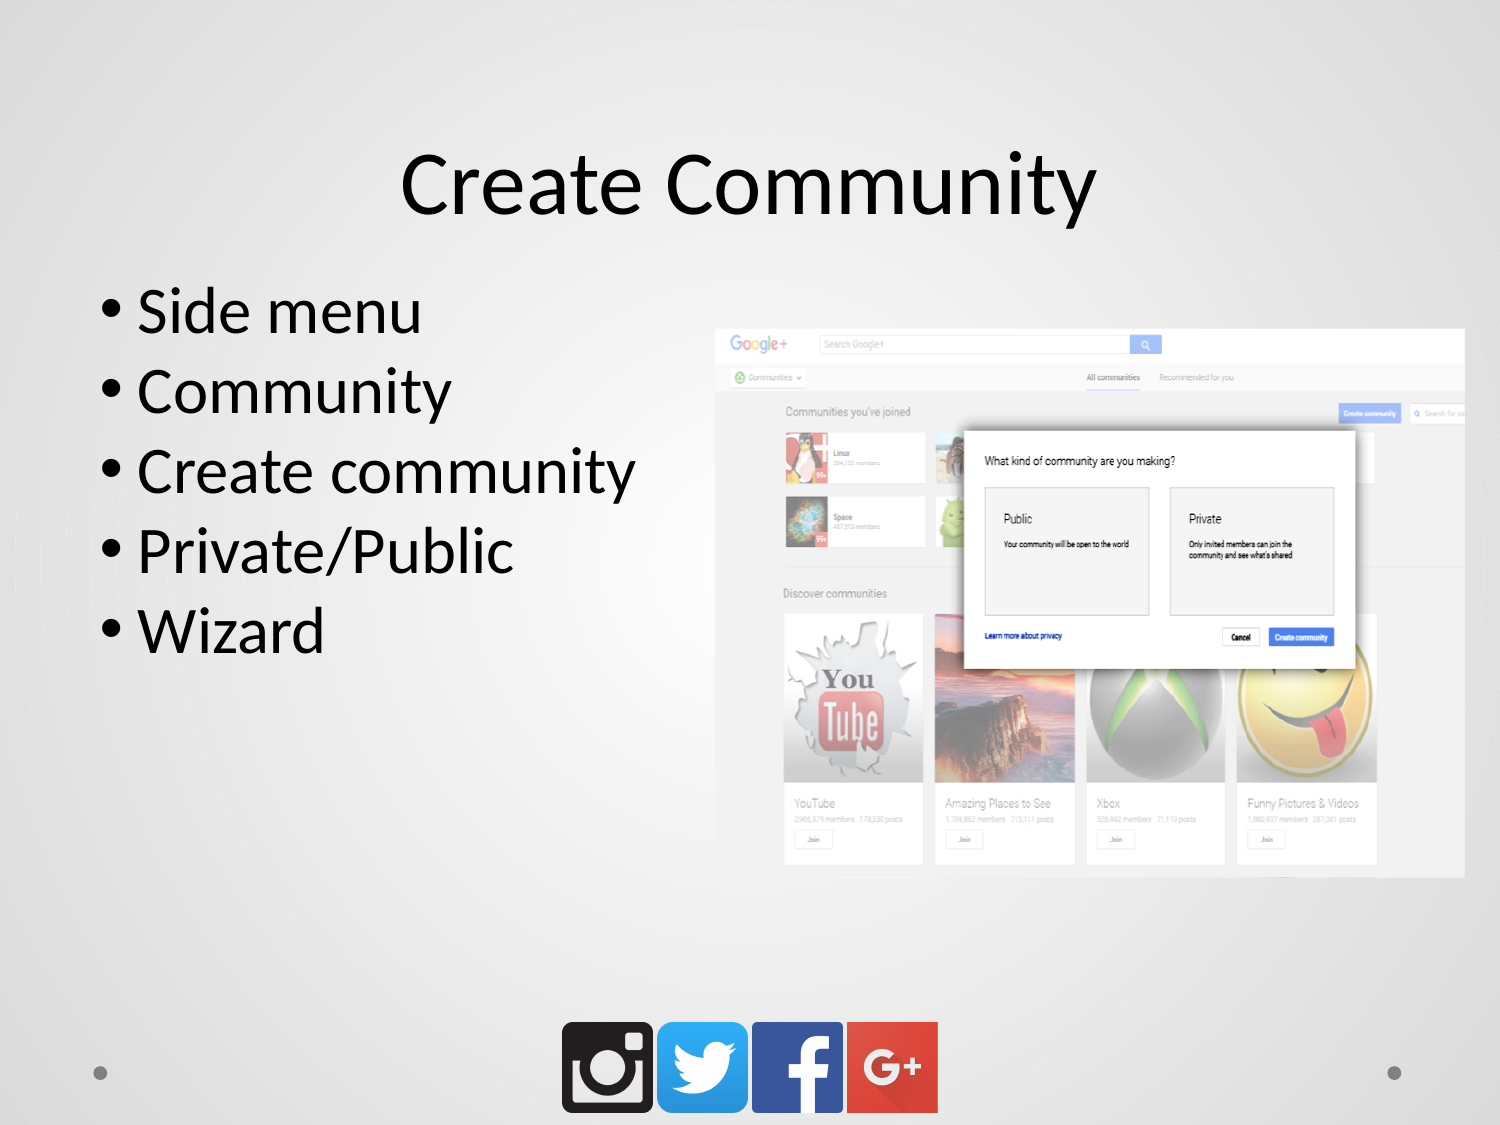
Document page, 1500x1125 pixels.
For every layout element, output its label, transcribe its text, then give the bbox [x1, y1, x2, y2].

list Side menu Community Create community Private/Public Wizard [51, 252, 1449, 1000]
picture [752, 1022, 843, 1113]
picture [657, 1022, 748, 1113]
picture [562, 1022, 653, 1113]
picture [714, 328, 1465, 878]
title Create Community [51, 97, 1449, 223]
picture [847, 1022, 938, 1113]
